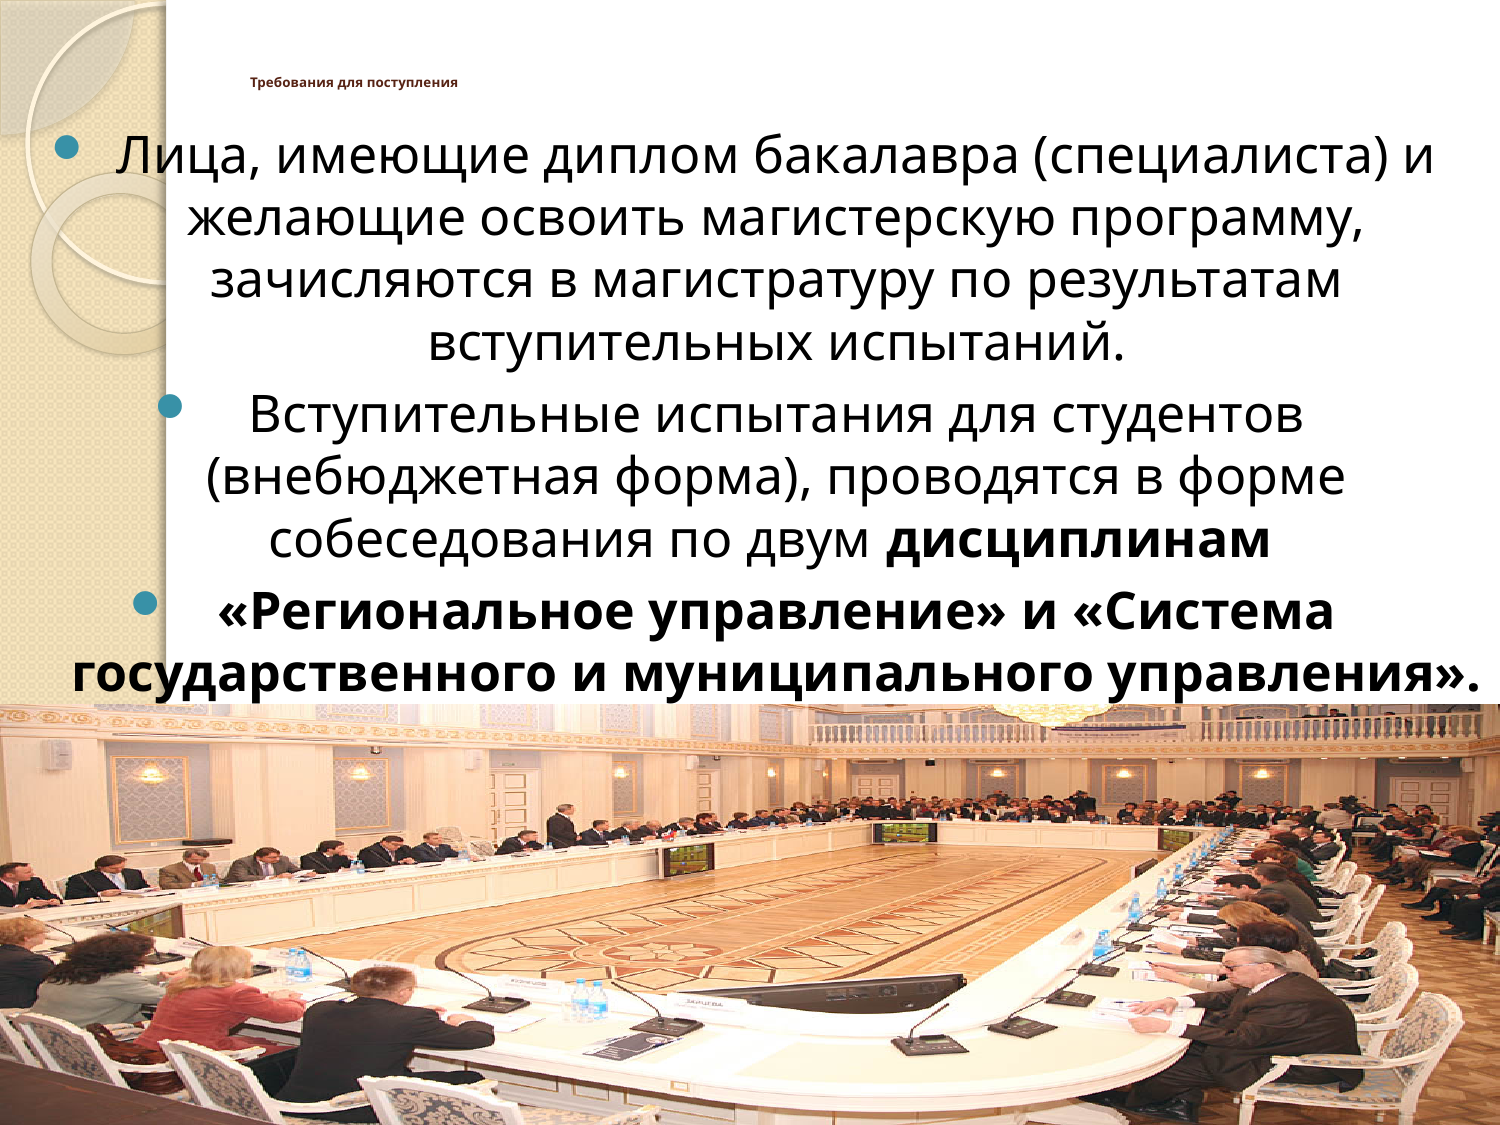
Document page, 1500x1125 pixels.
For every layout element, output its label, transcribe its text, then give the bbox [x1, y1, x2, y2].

title Требования для поступления [235, 66, 1466, 113]
list Лица, имеющие диплом бакалавра (специалиста) и желающие освоить магистерскую программу, зачисляются в магистратуру по результатам вступительных испытаний. Вступительные испытания для студентов (внебюджетная форма), проводятся в форме собеседования по двум дисциплинам «Региональное управление» и «Система государственного и муниципального управления». [0, 113, 1500, 702]
picture [0, 703, 1500, 1125]
